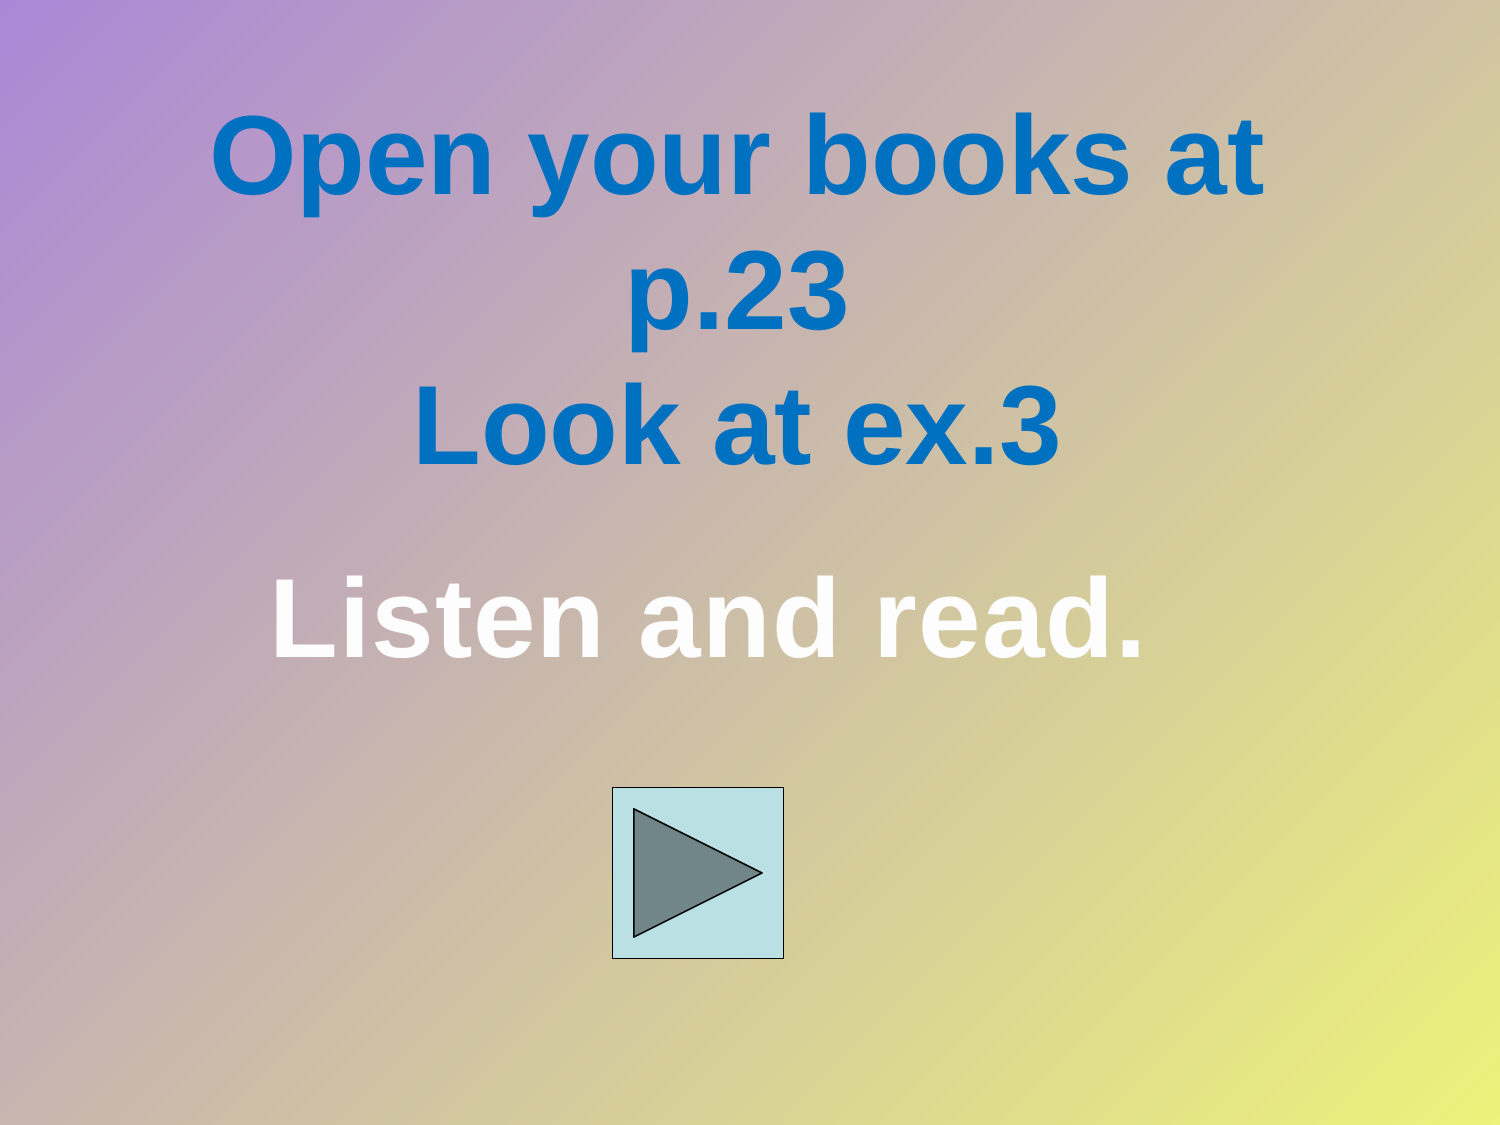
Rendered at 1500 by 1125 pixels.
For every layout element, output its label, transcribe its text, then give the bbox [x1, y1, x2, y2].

text_box [612, 787, 784, 959]
text_box Listen and read. [254, 537, 1164, 688]
text_box Open your books at p.23 Look at ex.3 [75, 74, 1400, 495]
